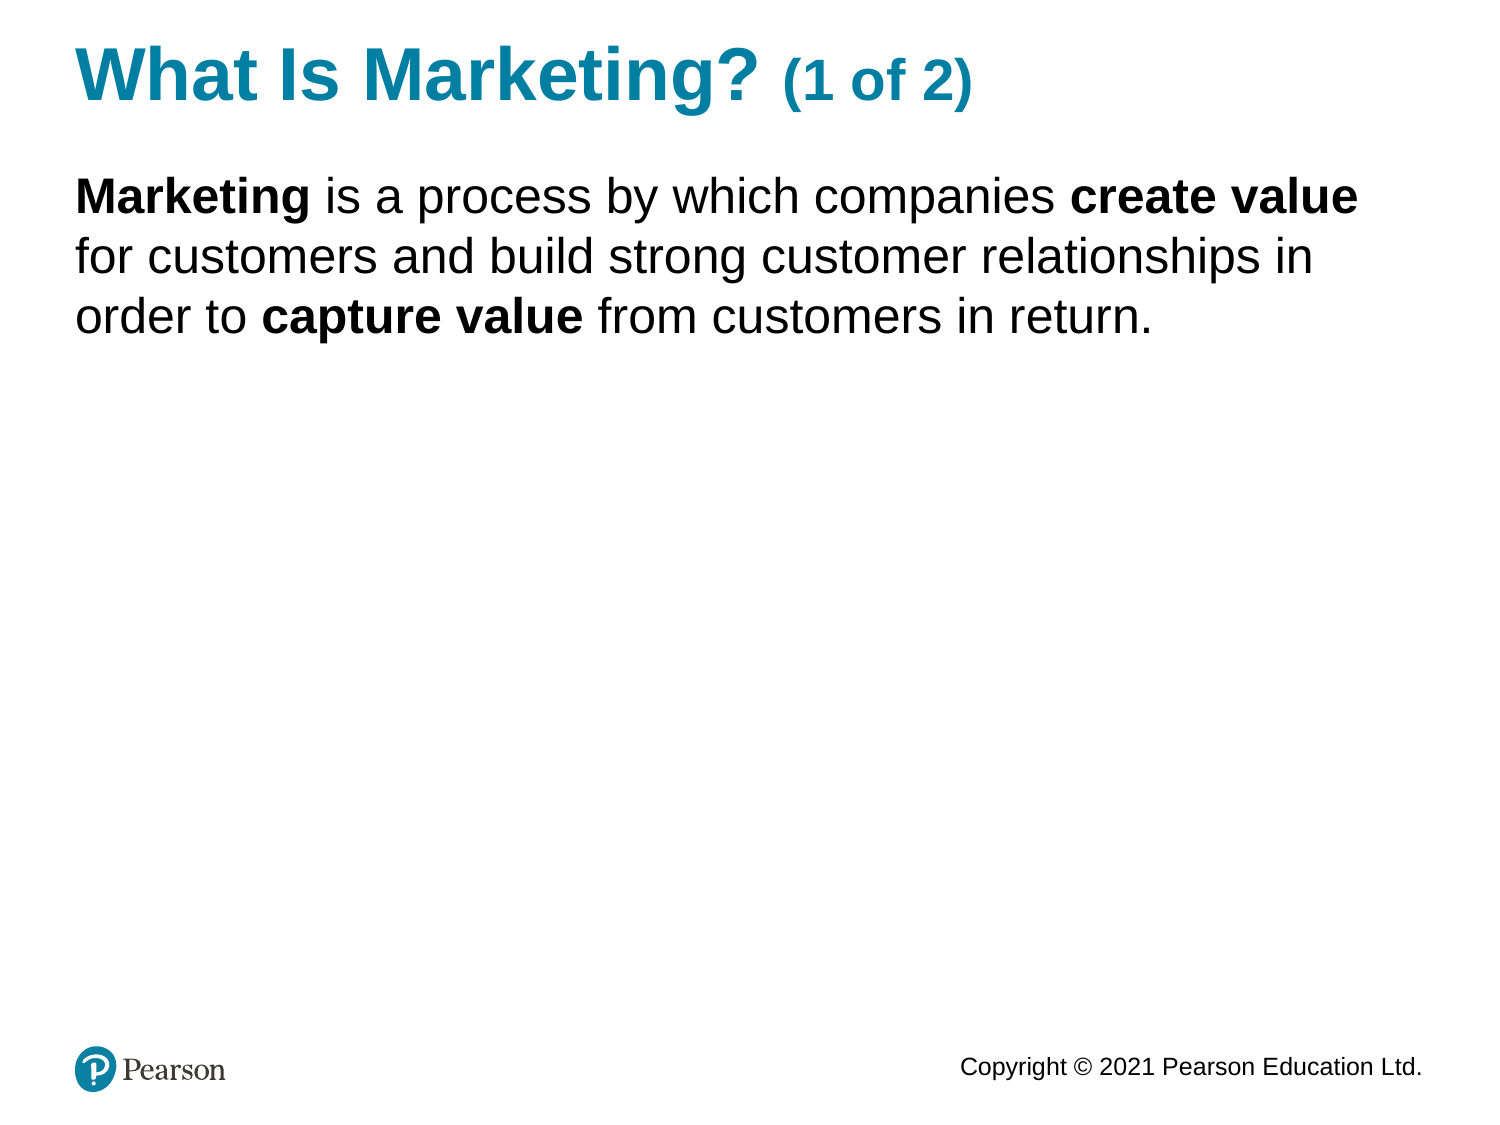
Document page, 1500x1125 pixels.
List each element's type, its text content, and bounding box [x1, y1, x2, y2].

title What Is Marketing? (1 of 2) [75, 37, 1425, 116]
list Marketing is a process by which companies create value for customers and build strong customer relationships in order to capture value from customers in return. [75, 163, 1425, 802]
